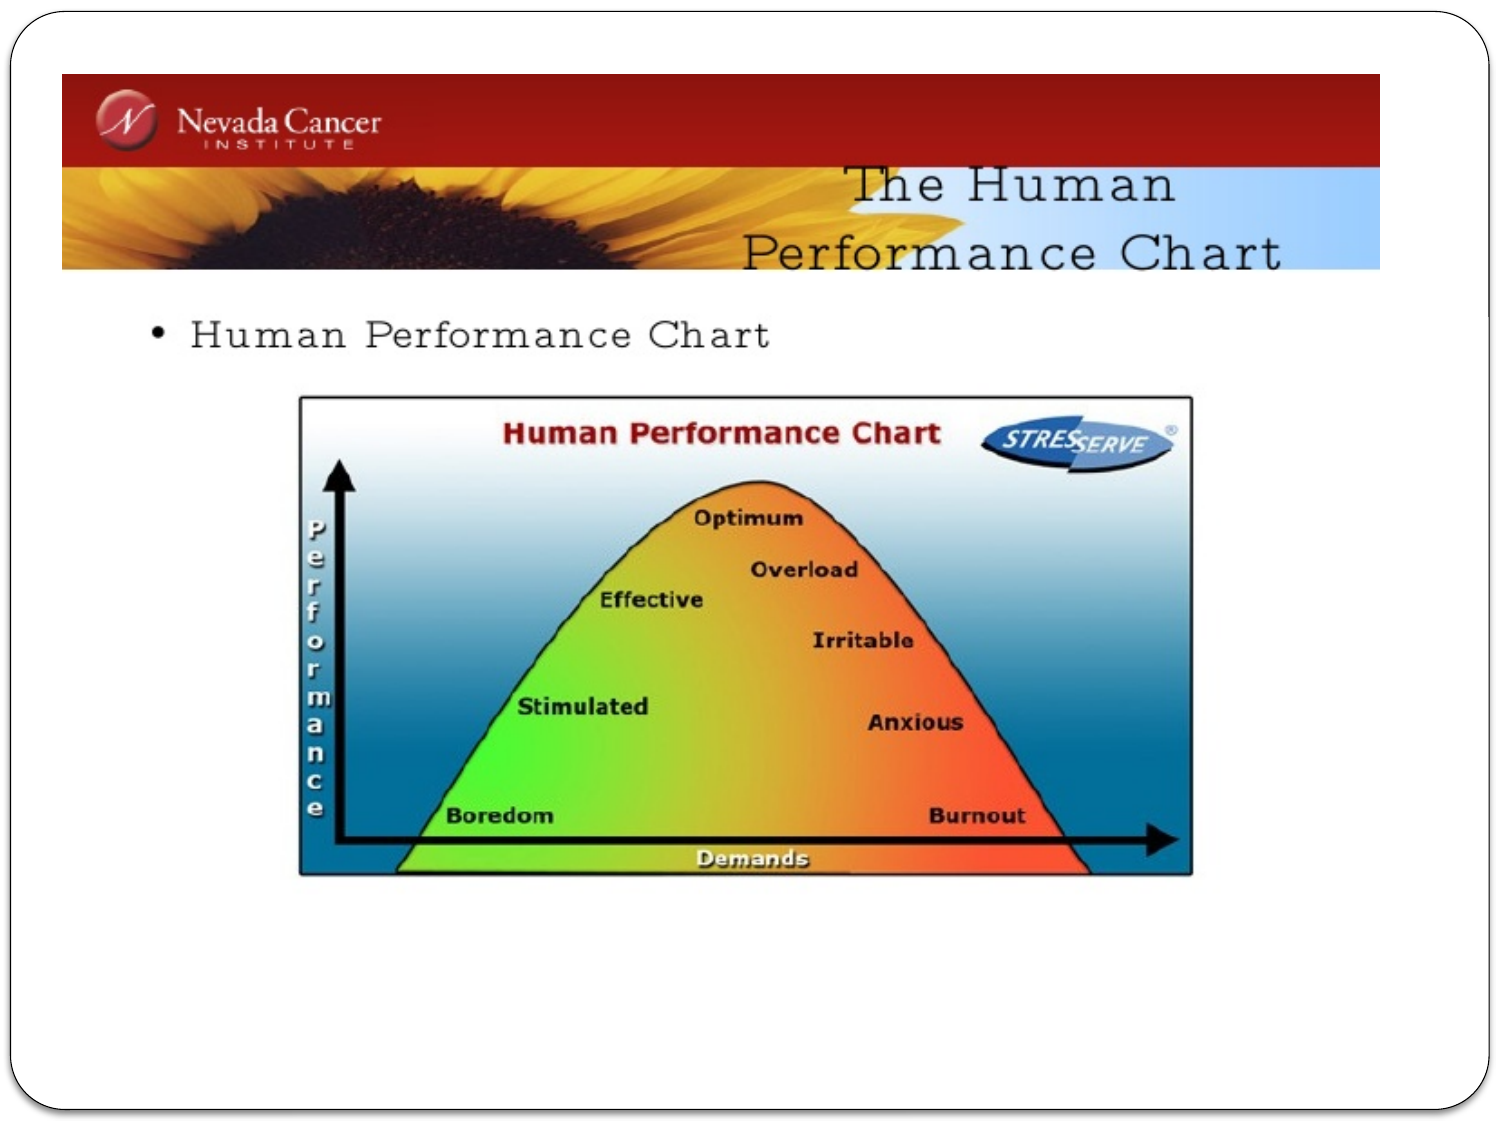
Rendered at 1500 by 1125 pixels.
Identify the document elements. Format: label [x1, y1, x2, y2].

picture [62, 74, 1380, 1038]
